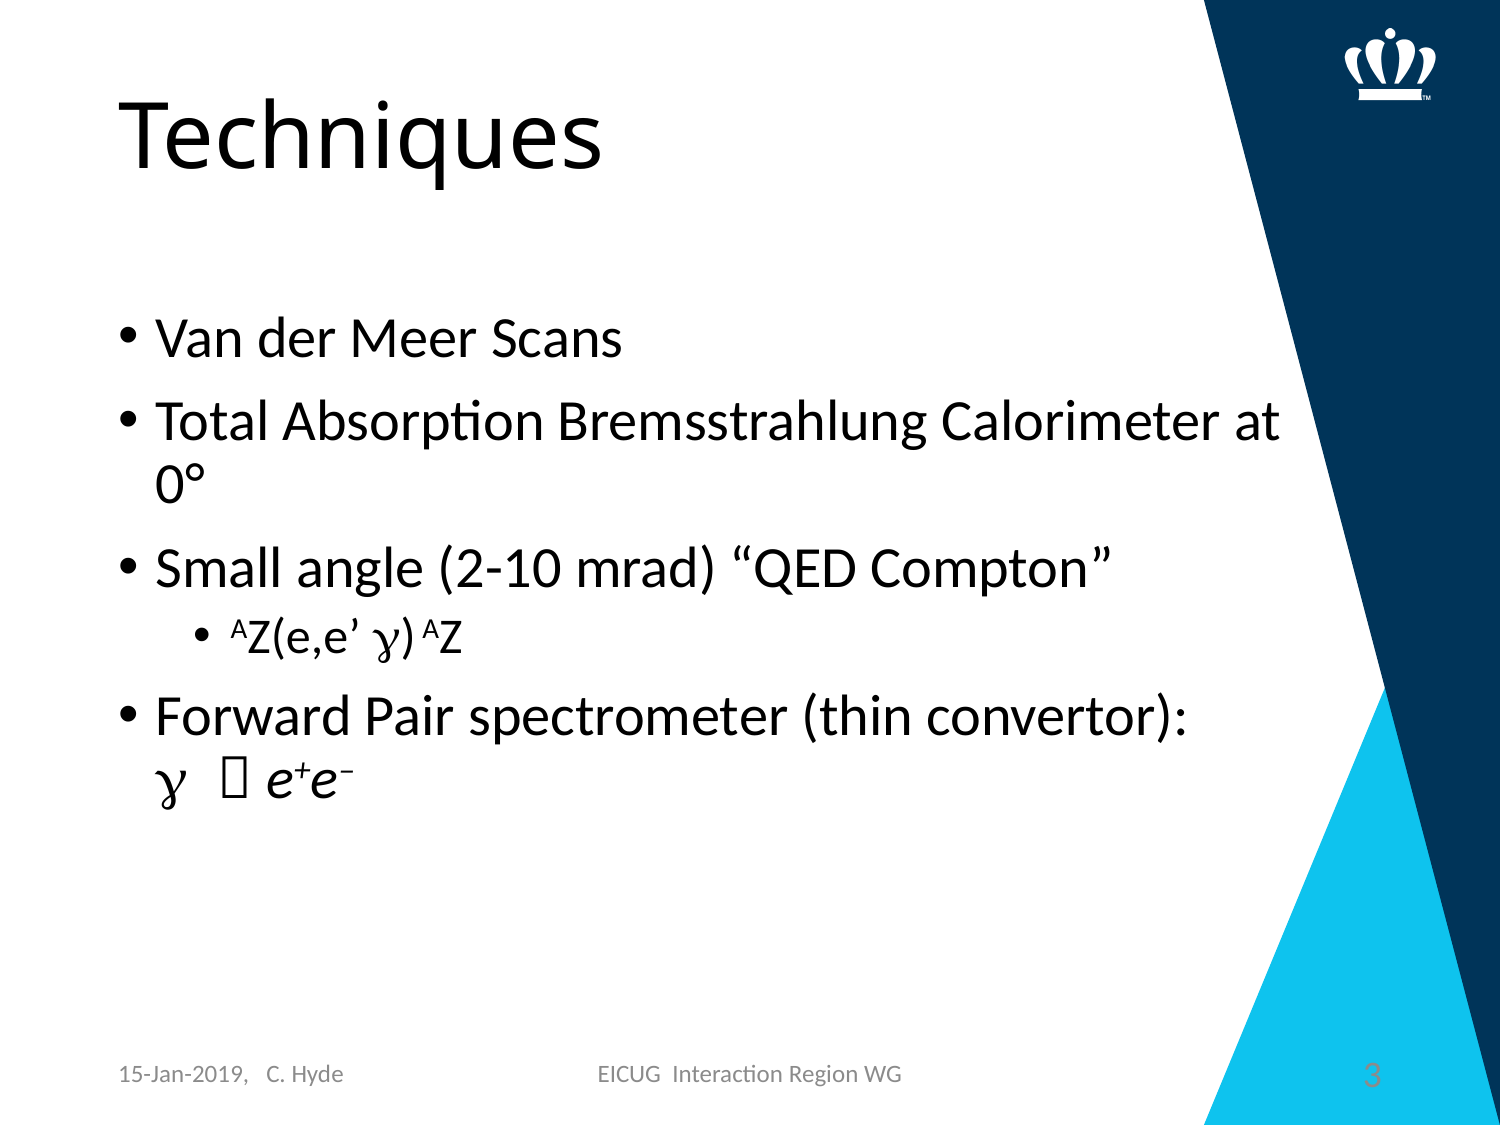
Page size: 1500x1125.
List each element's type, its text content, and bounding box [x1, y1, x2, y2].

picture [1344, 28, 1436, 102]
slide_number 15-Jan-2019, C. Hyde [103, 1042, 441, 1103]
list Van der Meer Scans Total Absorption Bremsstrahlung Calorimeter at 0° Small angle (2-10 mrad) “QED Compton” AZ(e,e’ g) AZ Forward Pair spectrometer (thin convertor): g  e+e– [103, 299, 1320, 982]
footer EICUG Interaction Region WG [496, 1042, 1004, 1103]
slide_number 3 [1059, 1042, 1397, 1103]
title Techniques [103, 59, 1397, 219]
